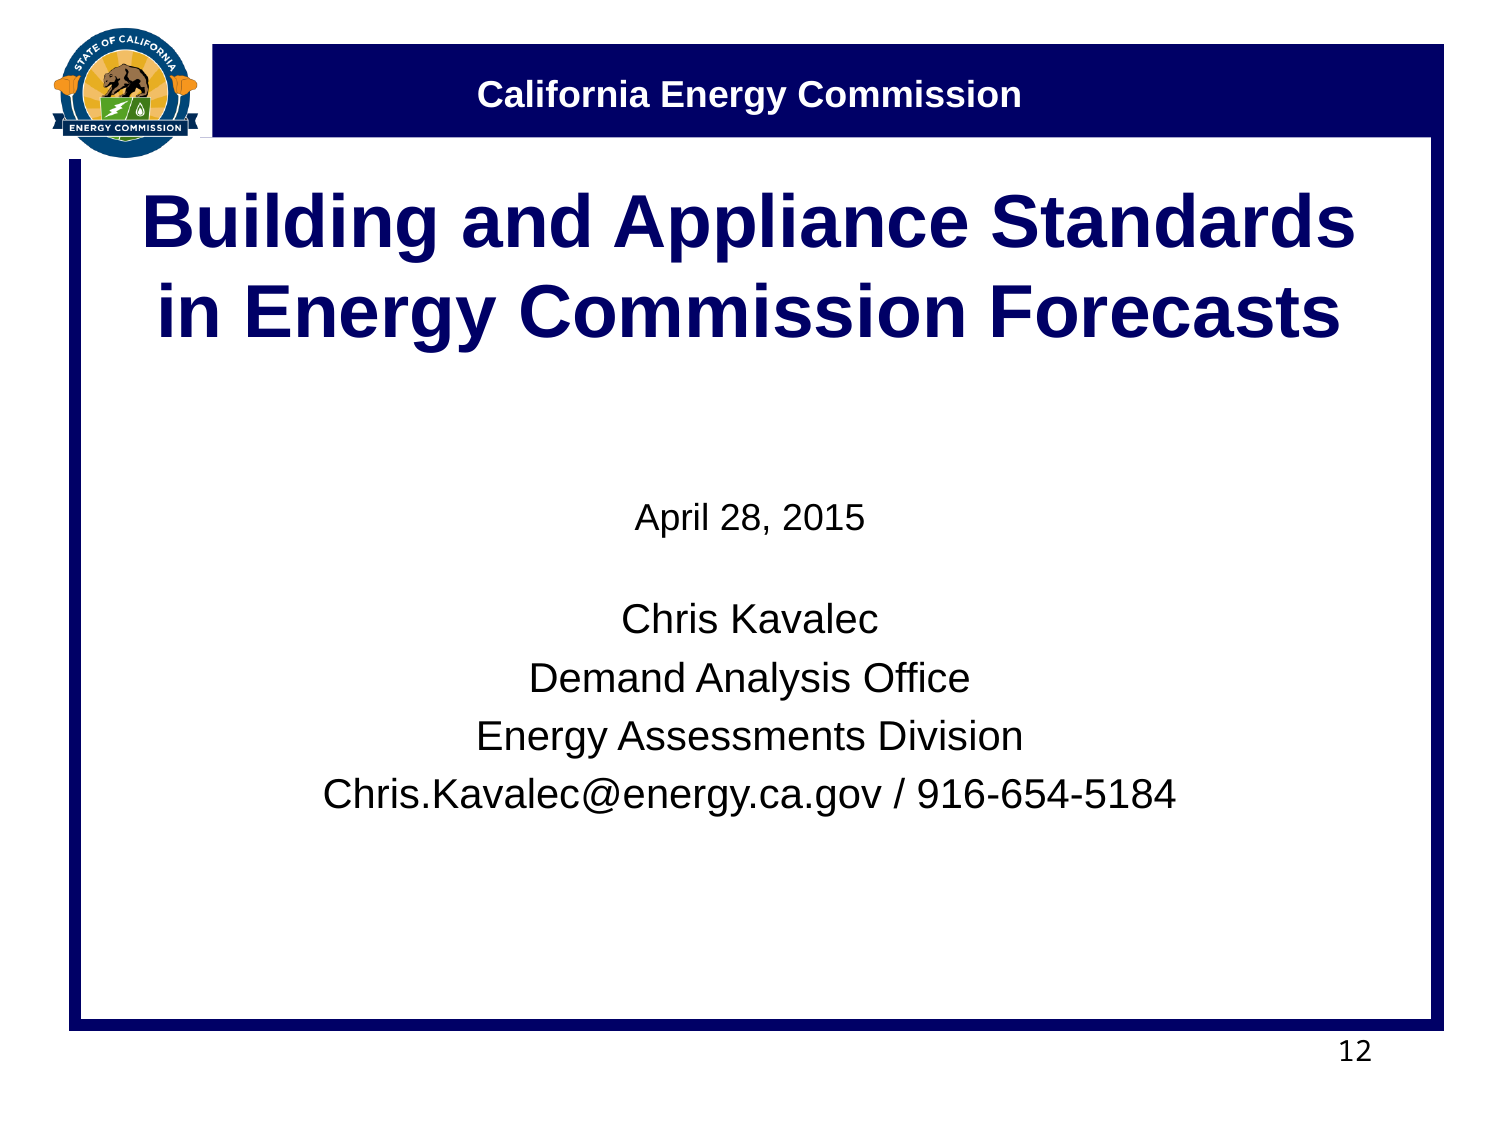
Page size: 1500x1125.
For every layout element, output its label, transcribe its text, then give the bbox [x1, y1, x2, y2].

picture [50, 26, 200, 159]
slide_number 12 [1074, 1025, 1388, 1100]
title Building and Appliance Standards in Energy Commission Forecasts [112, 149, 1388, 376]
list April 28, 2015 Chris Kavalec Demand Analysis Office Energy Assessments Division Chris.Kavalec@energy.ca.gov / 916-654-5184 [112, 437, 1388, 1013]
